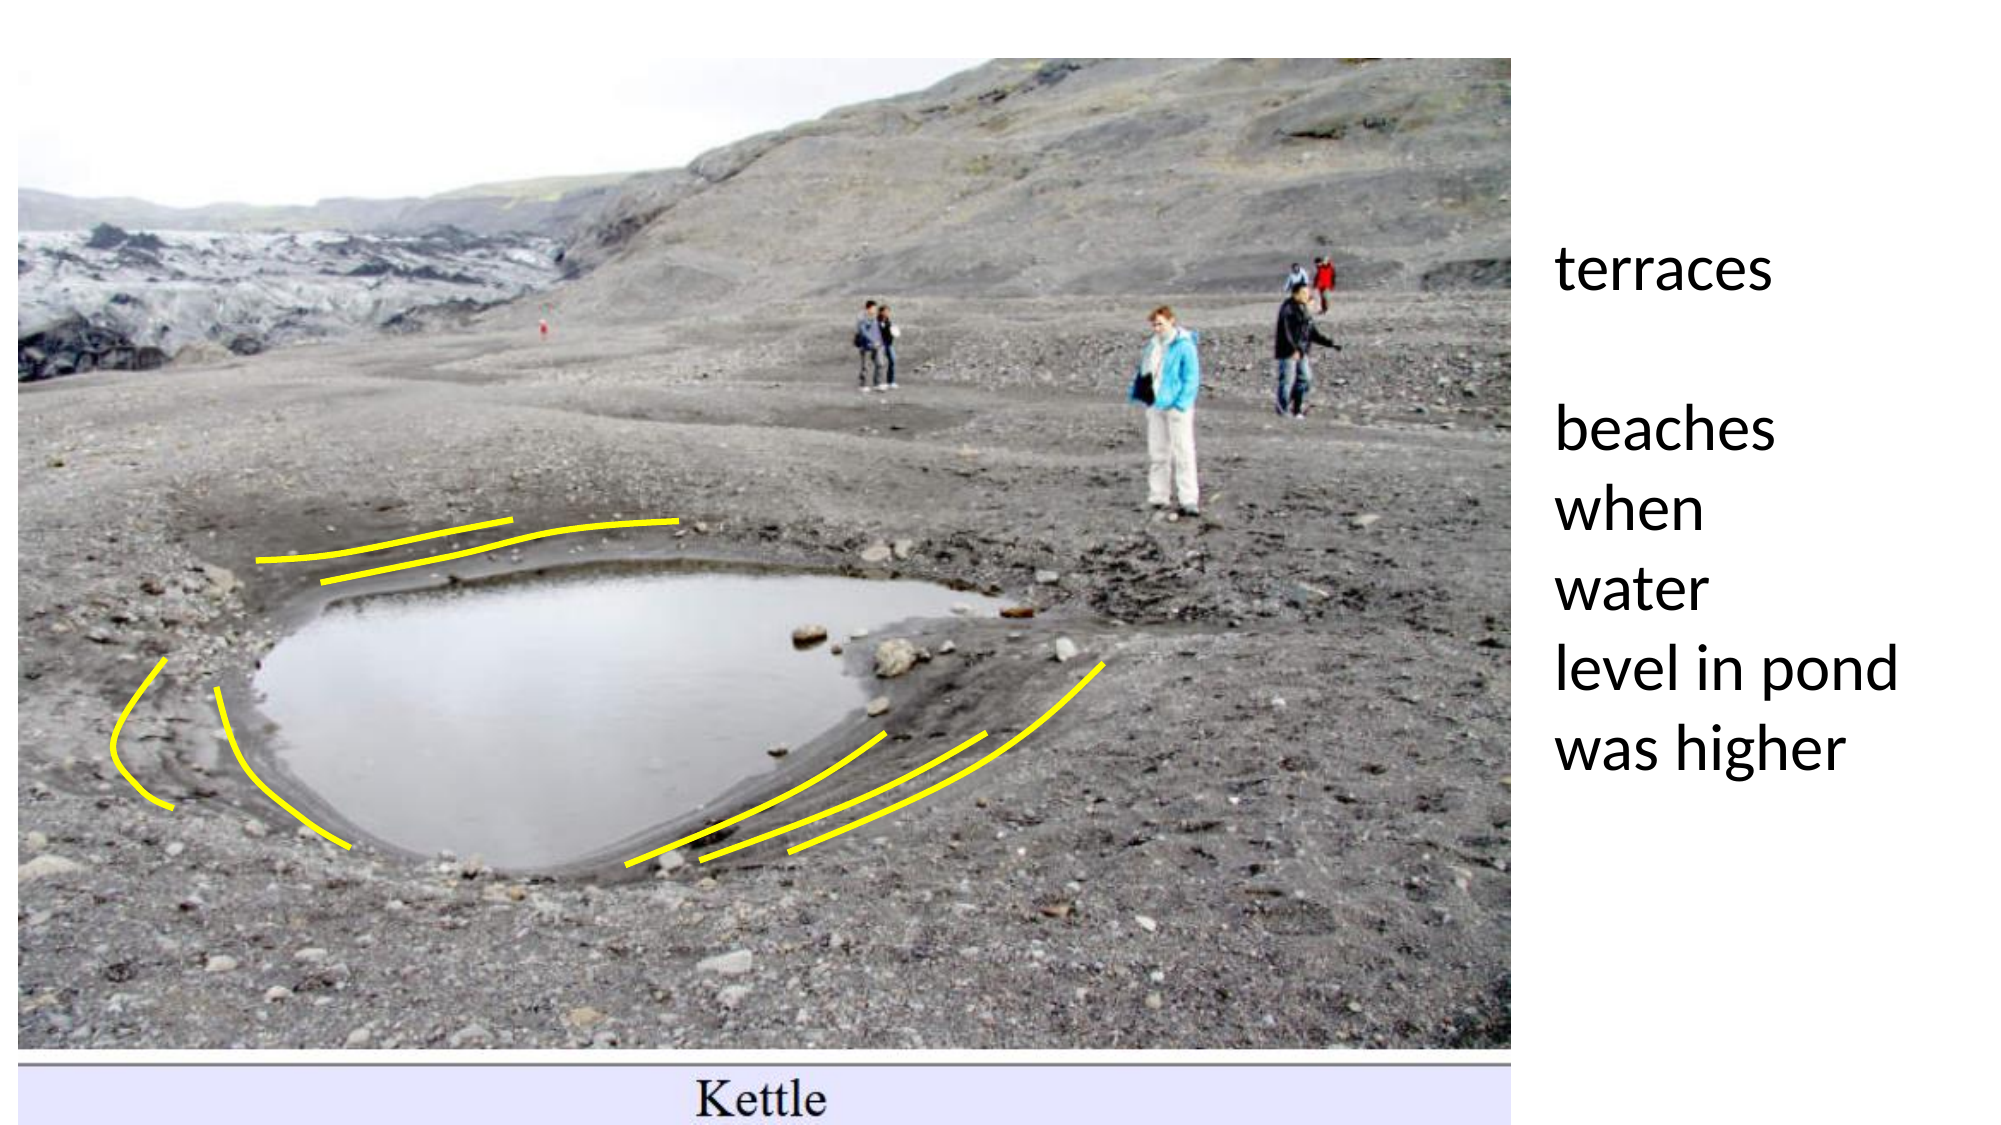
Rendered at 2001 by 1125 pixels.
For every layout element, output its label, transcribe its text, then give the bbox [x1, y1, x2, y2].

text_box terraces beaches when water level in pond was higher [1539, 216, 1917, 791]
picture [18, 58, 1511, 1125]
